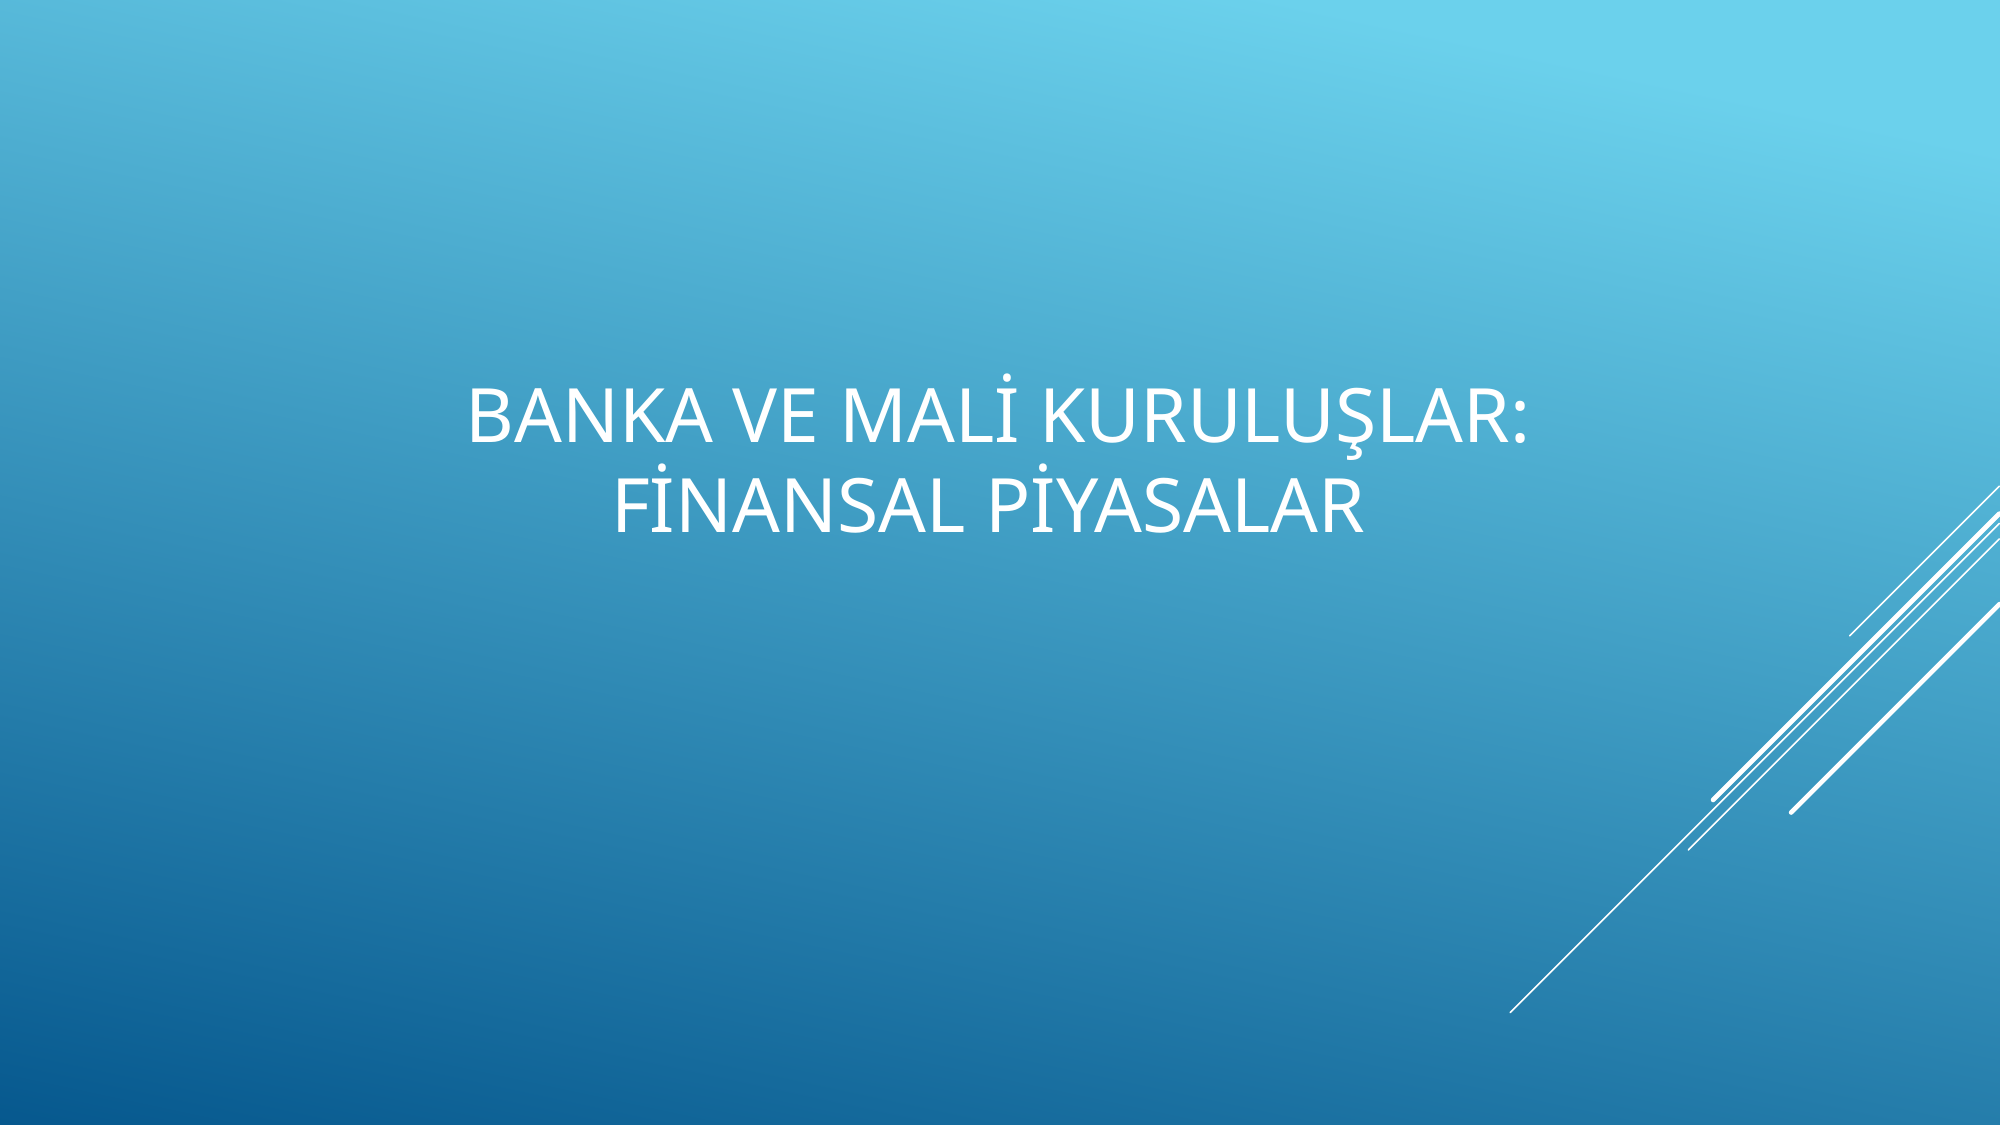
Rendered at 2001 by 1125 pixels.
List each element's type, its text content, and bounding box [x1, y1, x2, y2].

title Banka ve Mali Kuruluşlar: finansal piyasalar [135, 348, 1861, 567]
